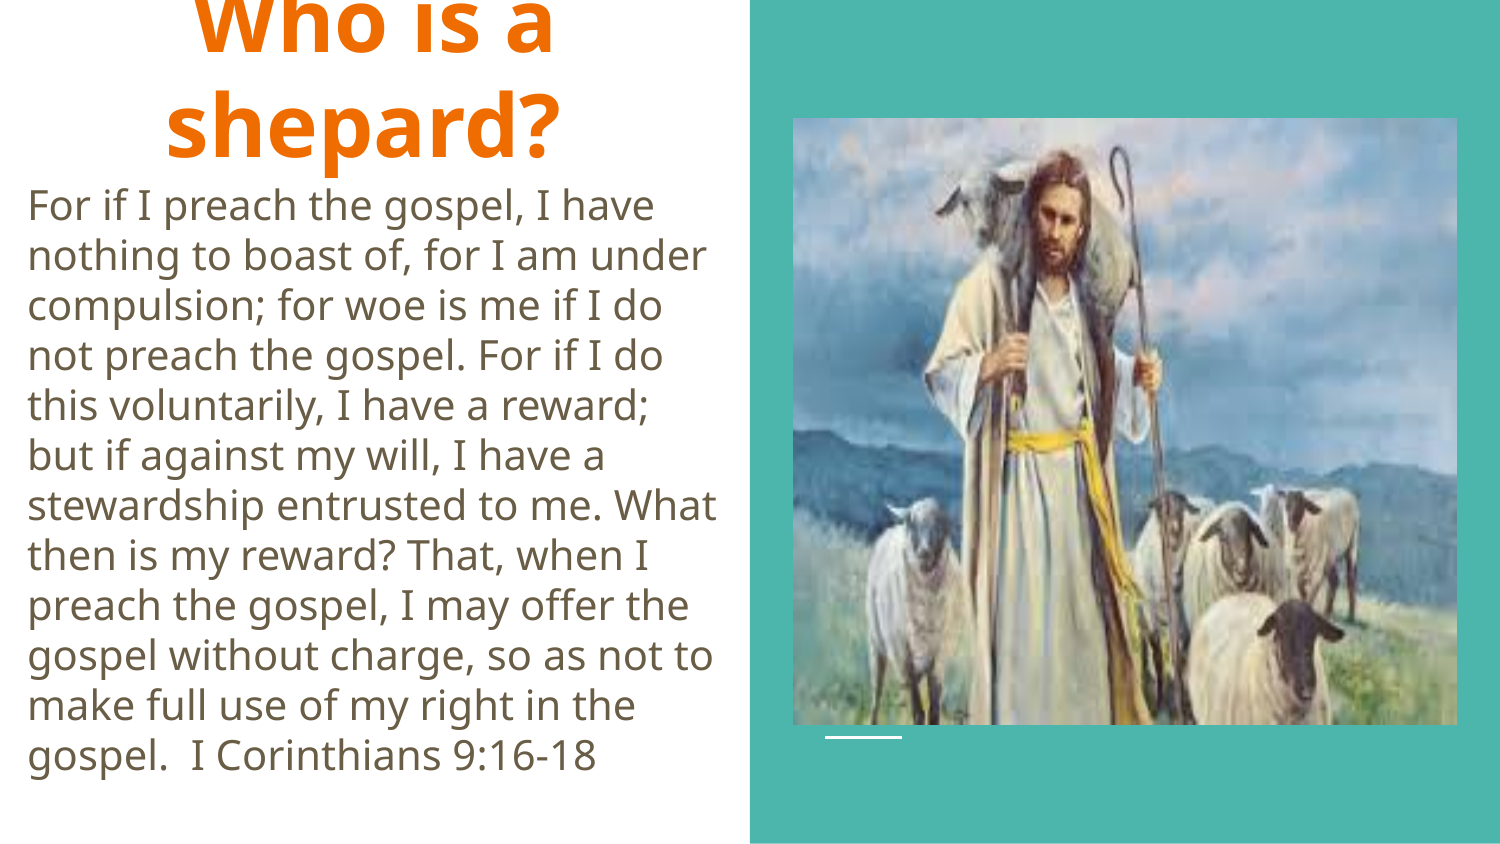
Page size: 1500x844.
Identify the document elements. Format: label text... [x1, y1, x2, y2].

subtitle For if I preach the gospel, I have nothing to boast of, for I am under compulsion; for woe is me if I do not preach the gospel. For if I do this voluntarily, I have a reward; but if against my will, I have a stewardship entrusted to me. What then is my reward? That, when I preach the gospel, I may offer the gospel without charge, so as not to make full use of my right in the gospel. I Corinthians 9:16-18 [12, 163, 735, 822]
picture [792, 118, 1458, 726]
title Who is a shepard? [43, 21, 707, 163]
